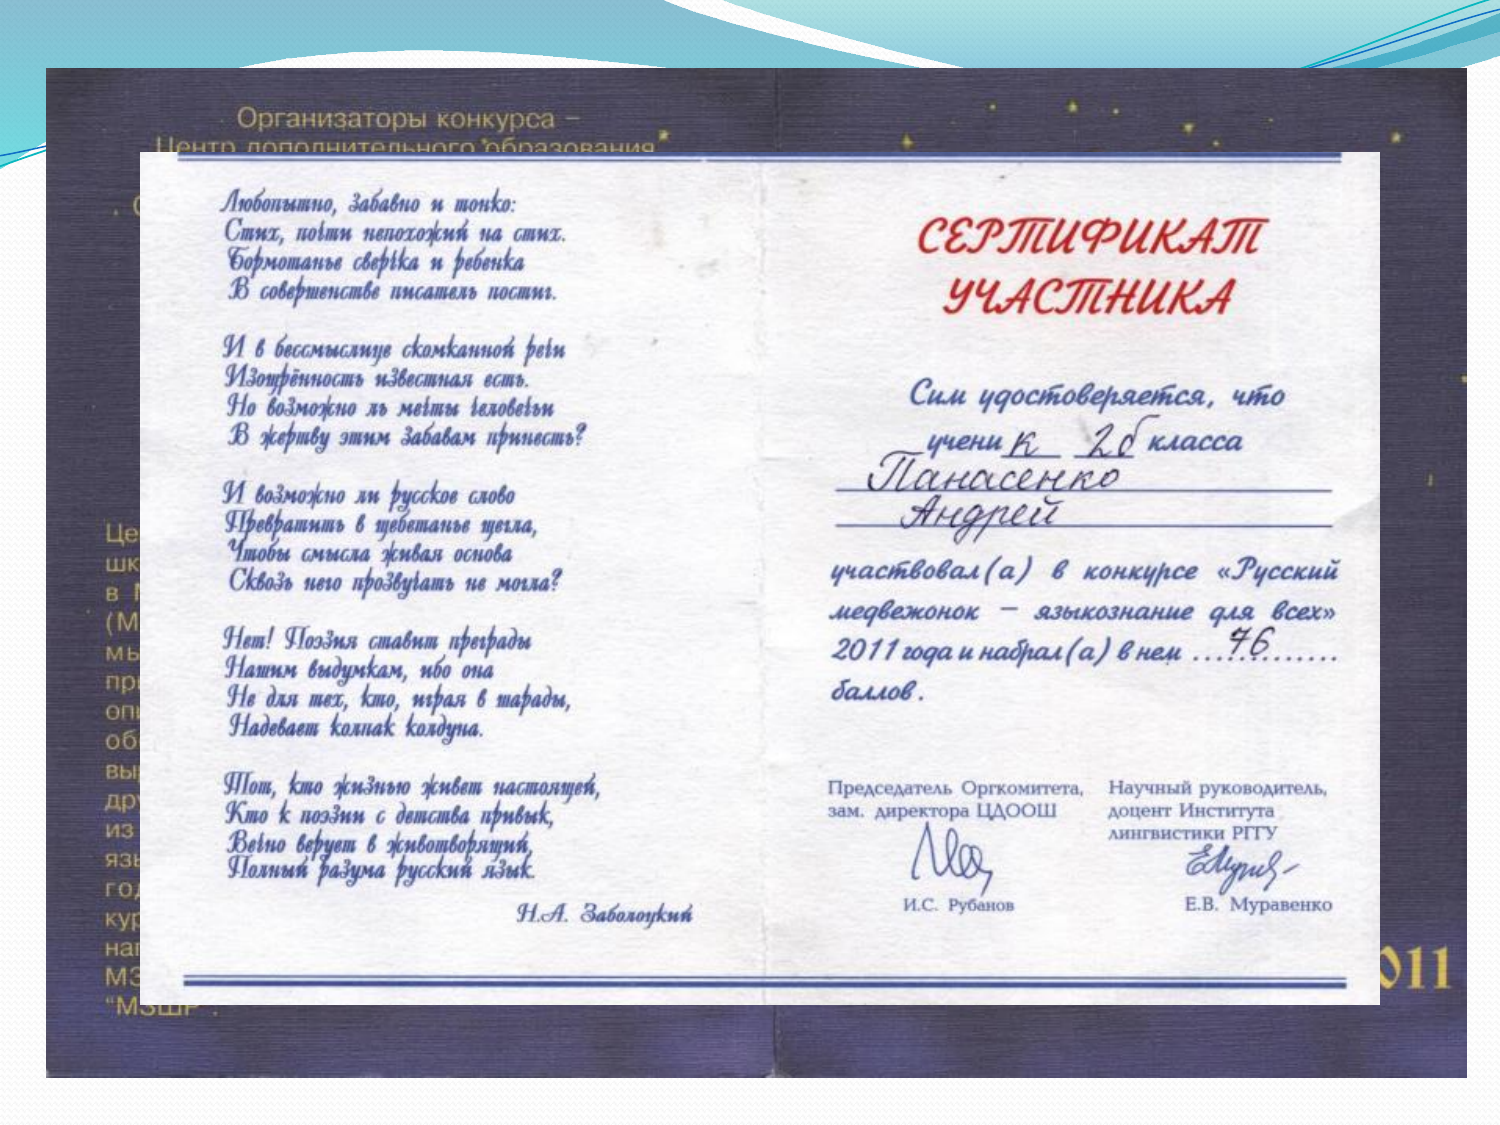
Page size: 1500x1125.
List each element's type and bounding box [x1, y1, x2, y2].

list [46, 68, 1468, 1079]
picture [140, 152, 1380, 1006]
